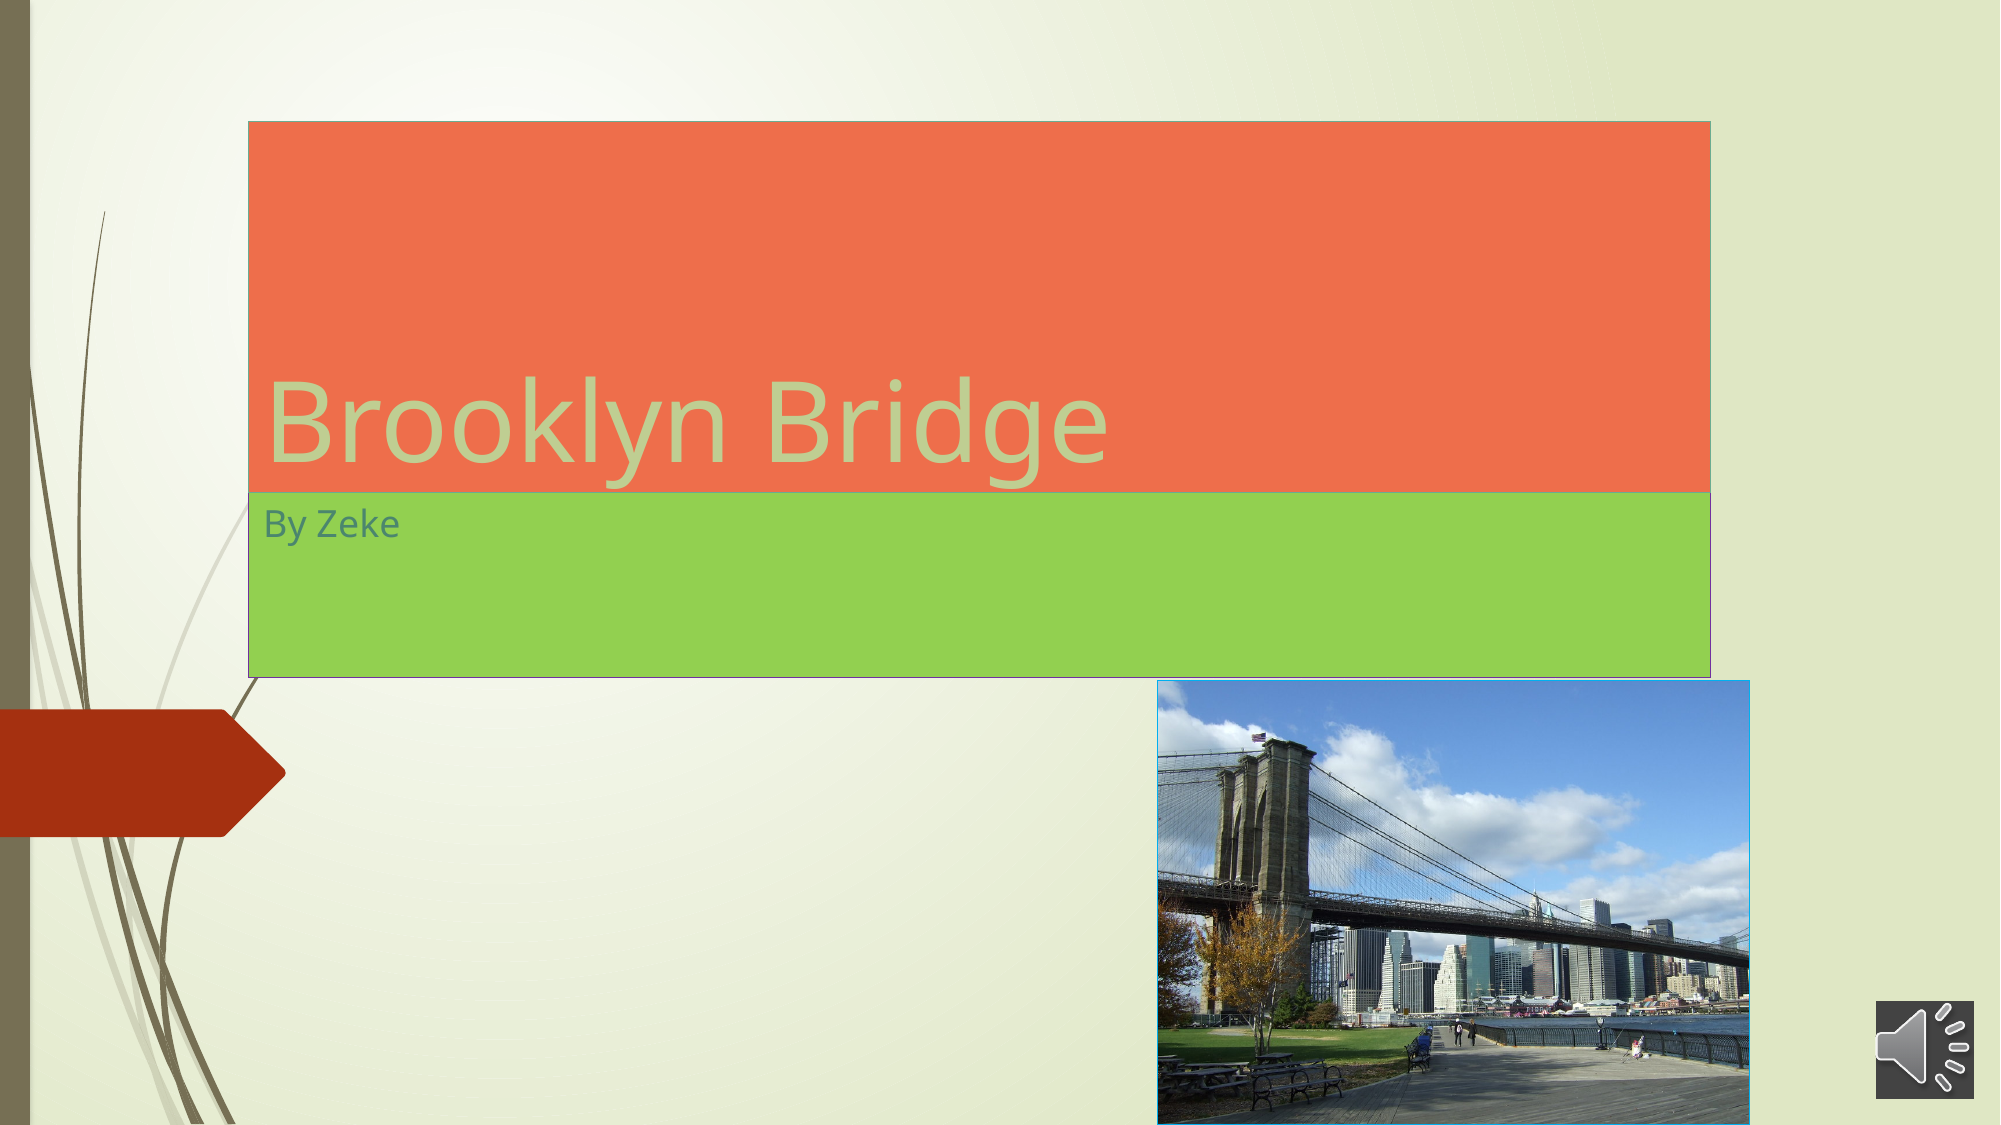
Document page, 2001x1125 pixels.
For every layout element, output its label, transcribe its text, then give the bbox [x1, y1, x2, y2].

picture [1874, 999, 1976, 1101]
title Brooklyn Bridge [248, 121, 1711, 493]
subtitle By Zeke [248, 493, 1711, 678]
picture [1159, 682, 1748, 1123]
